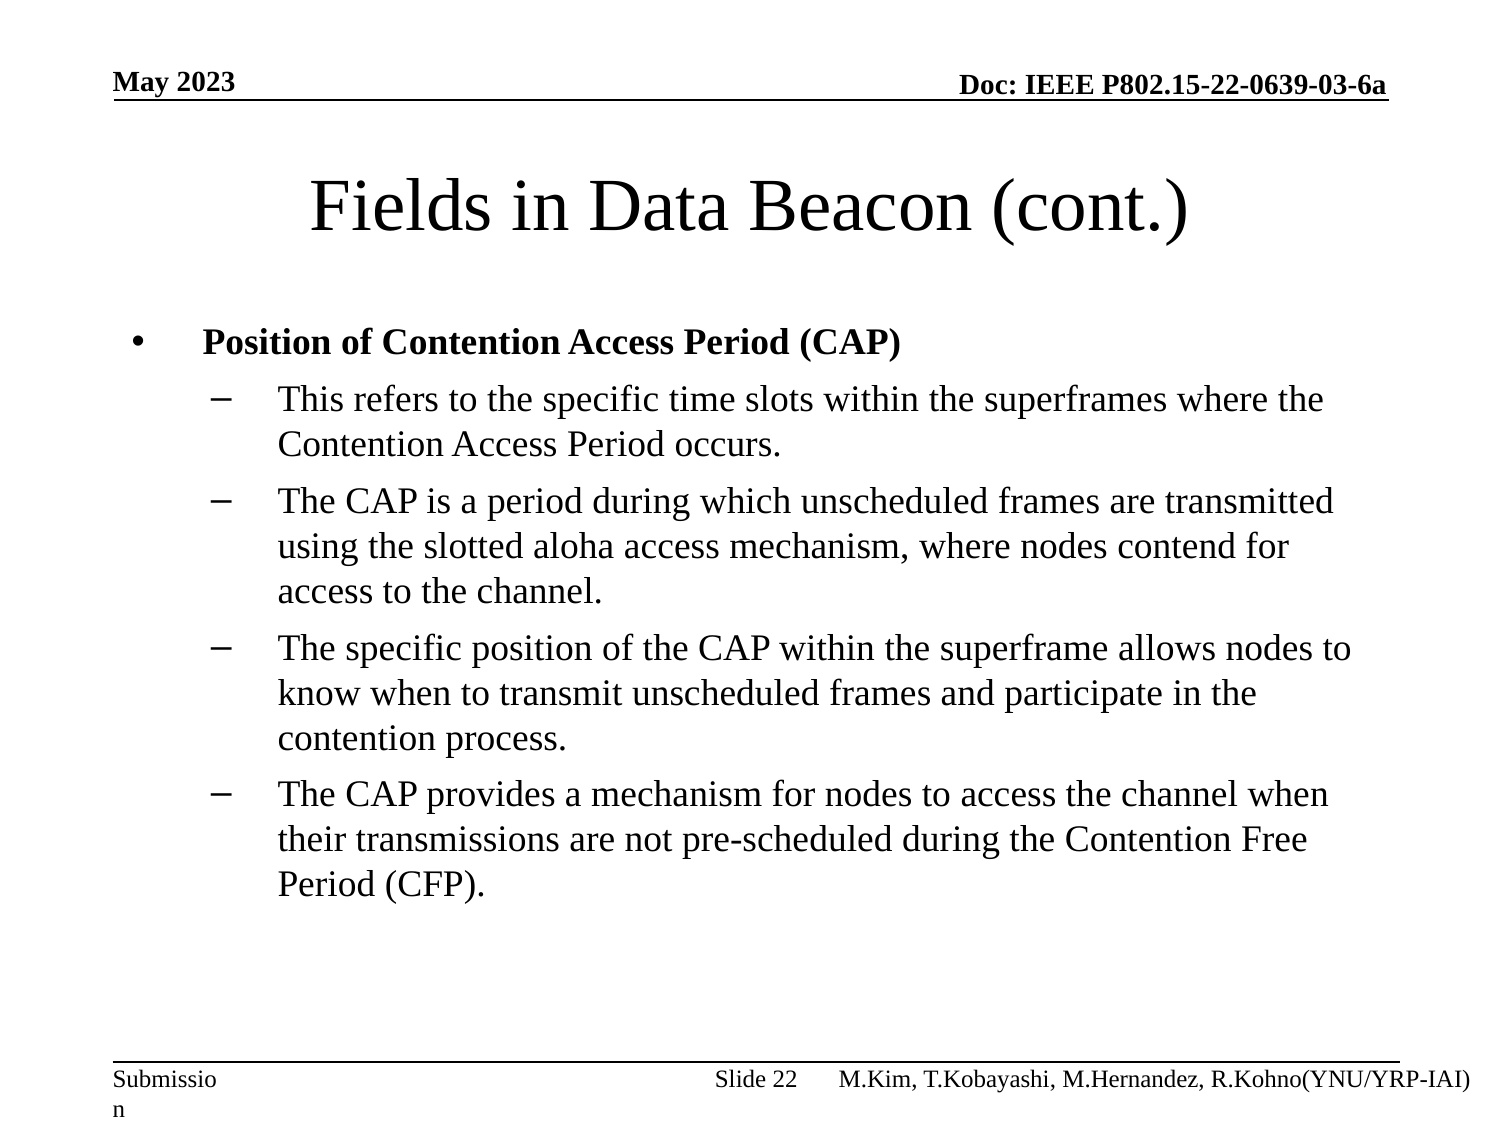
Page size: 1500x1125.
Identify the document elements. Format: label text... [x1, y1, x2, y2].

footer M.Kim, T.Kobayashi, M.Hernandez, R.Kohno(YNU/YRP-IAI) [819, 1062, 1472, 1109]
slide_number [112, 62, 375, 98]
title Fields in Data Beacon (cont.) [112, 112, 1388, 288]
list Position of Contention Access Period (CAP) This refers to the specific time slots within the superframes where the Contention Access Period occurs. The CAP is a period during which unscheduled frames are transmitted using the slotted aloha access mechanism, where nodes contend for access to the channel. The specific position of the CAP within the superframe allows nodes to know when to transmit unscheduled frames and participate in the contention process. The CAP provides a mechanism for nodes to access the channel when their transmissions are not pre-scheduled during the Contention Free Period (CFP). [112, 302, 1388, 1035]
slide_number Slide 22 [712, 1062, 801, 1093]
